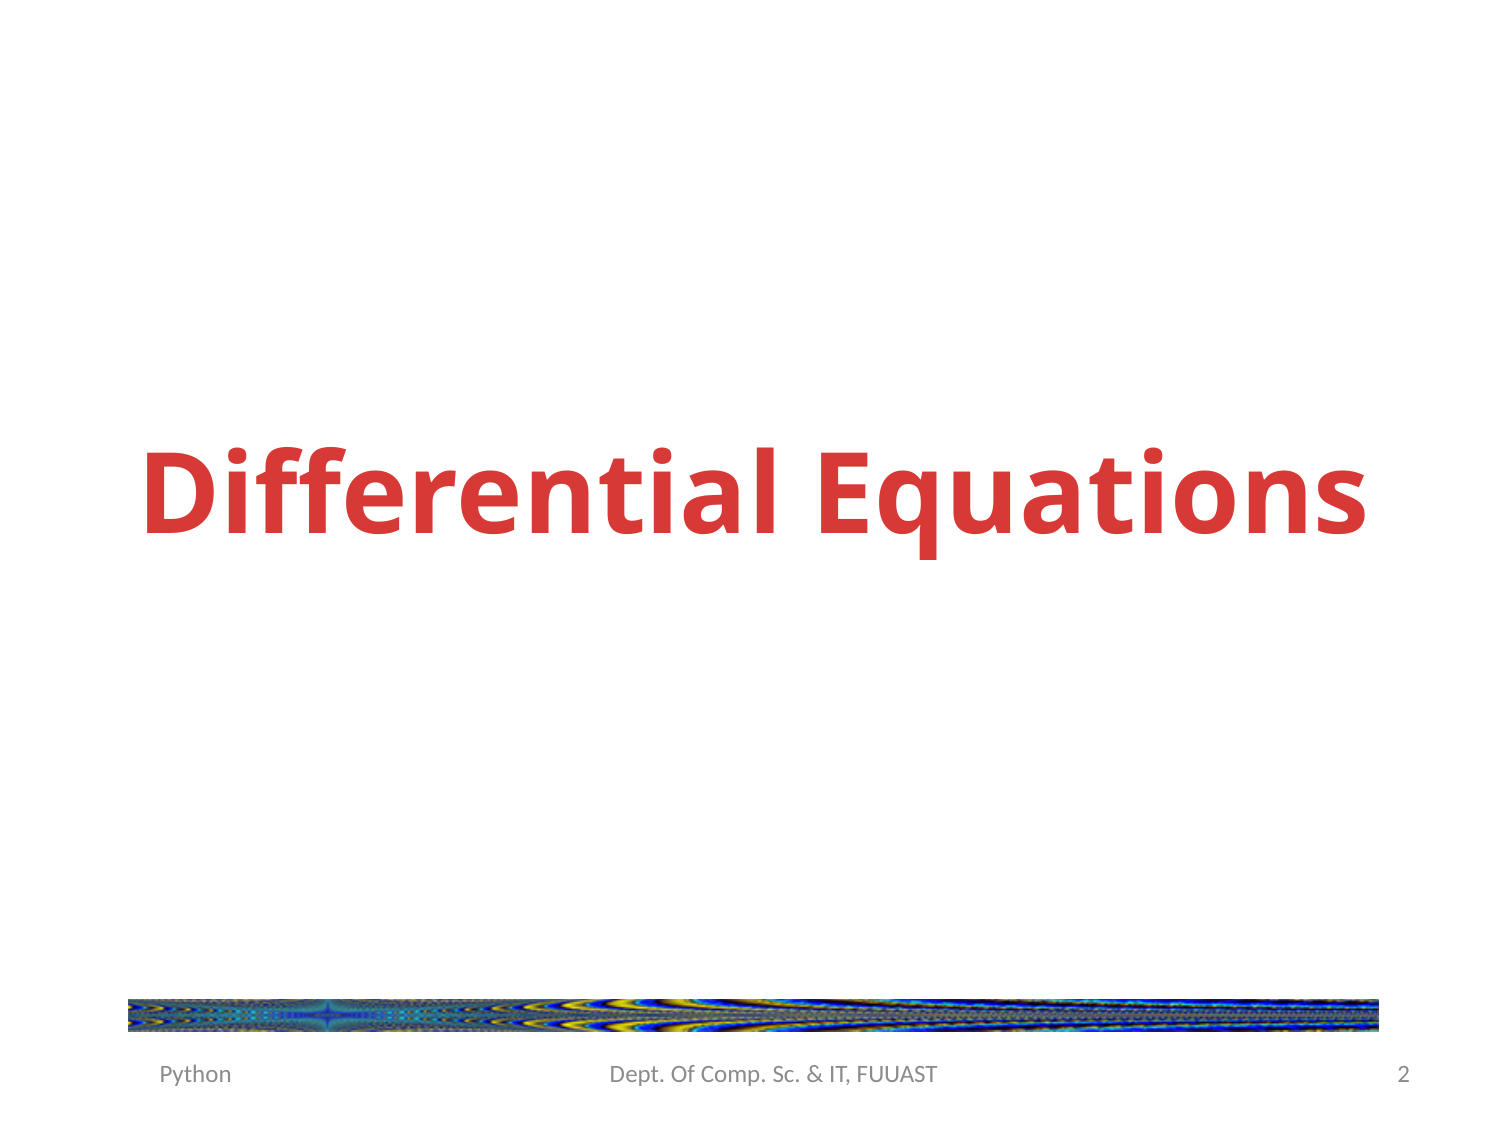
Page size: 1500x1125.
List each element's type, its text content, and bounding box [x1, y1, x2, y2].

text_box Python Dept. Of Comp. Sc. & IT, FUUAST [137, 1042, 963, 1103]
slide_number 2 [1074, 1042, 1425, 1103]
picture [128, 999, 1380, 1032]
text_box Differential Equations [122, 413, 1386, 564]
